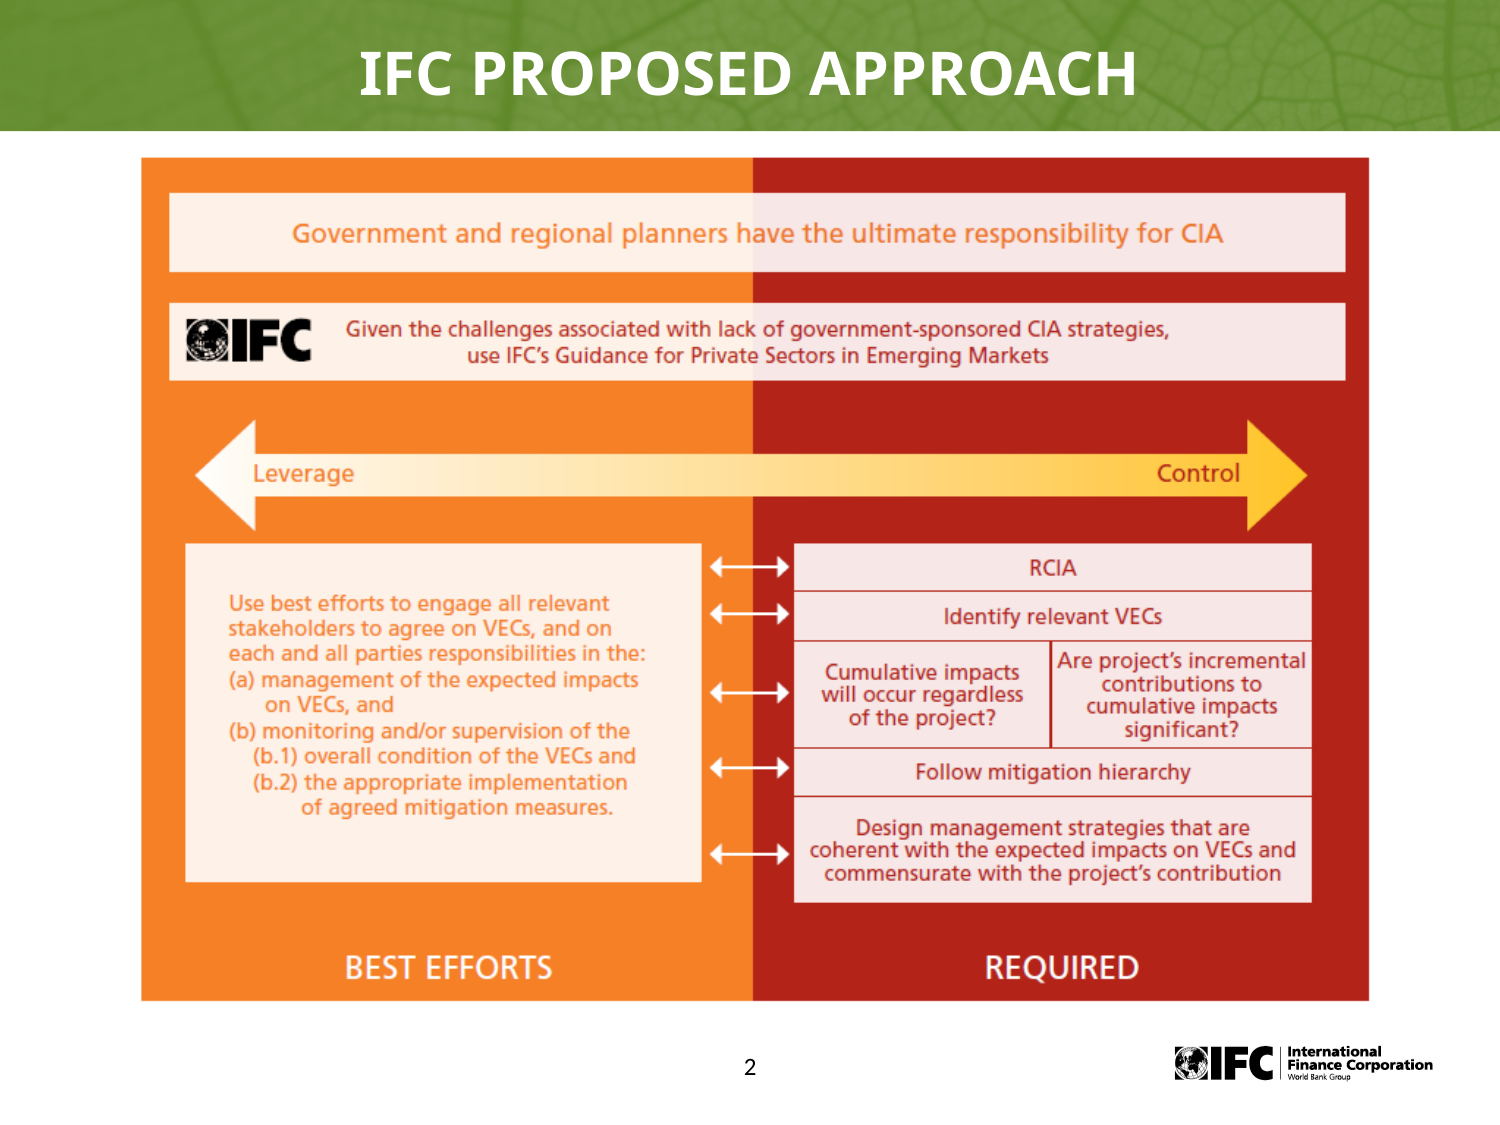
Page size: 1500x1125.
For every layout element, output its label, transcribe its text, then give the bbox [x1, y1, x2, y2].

picture [0, 0, 1500, 1125]
title IFC Proposed Approach [75, 24, 1425, 119]
